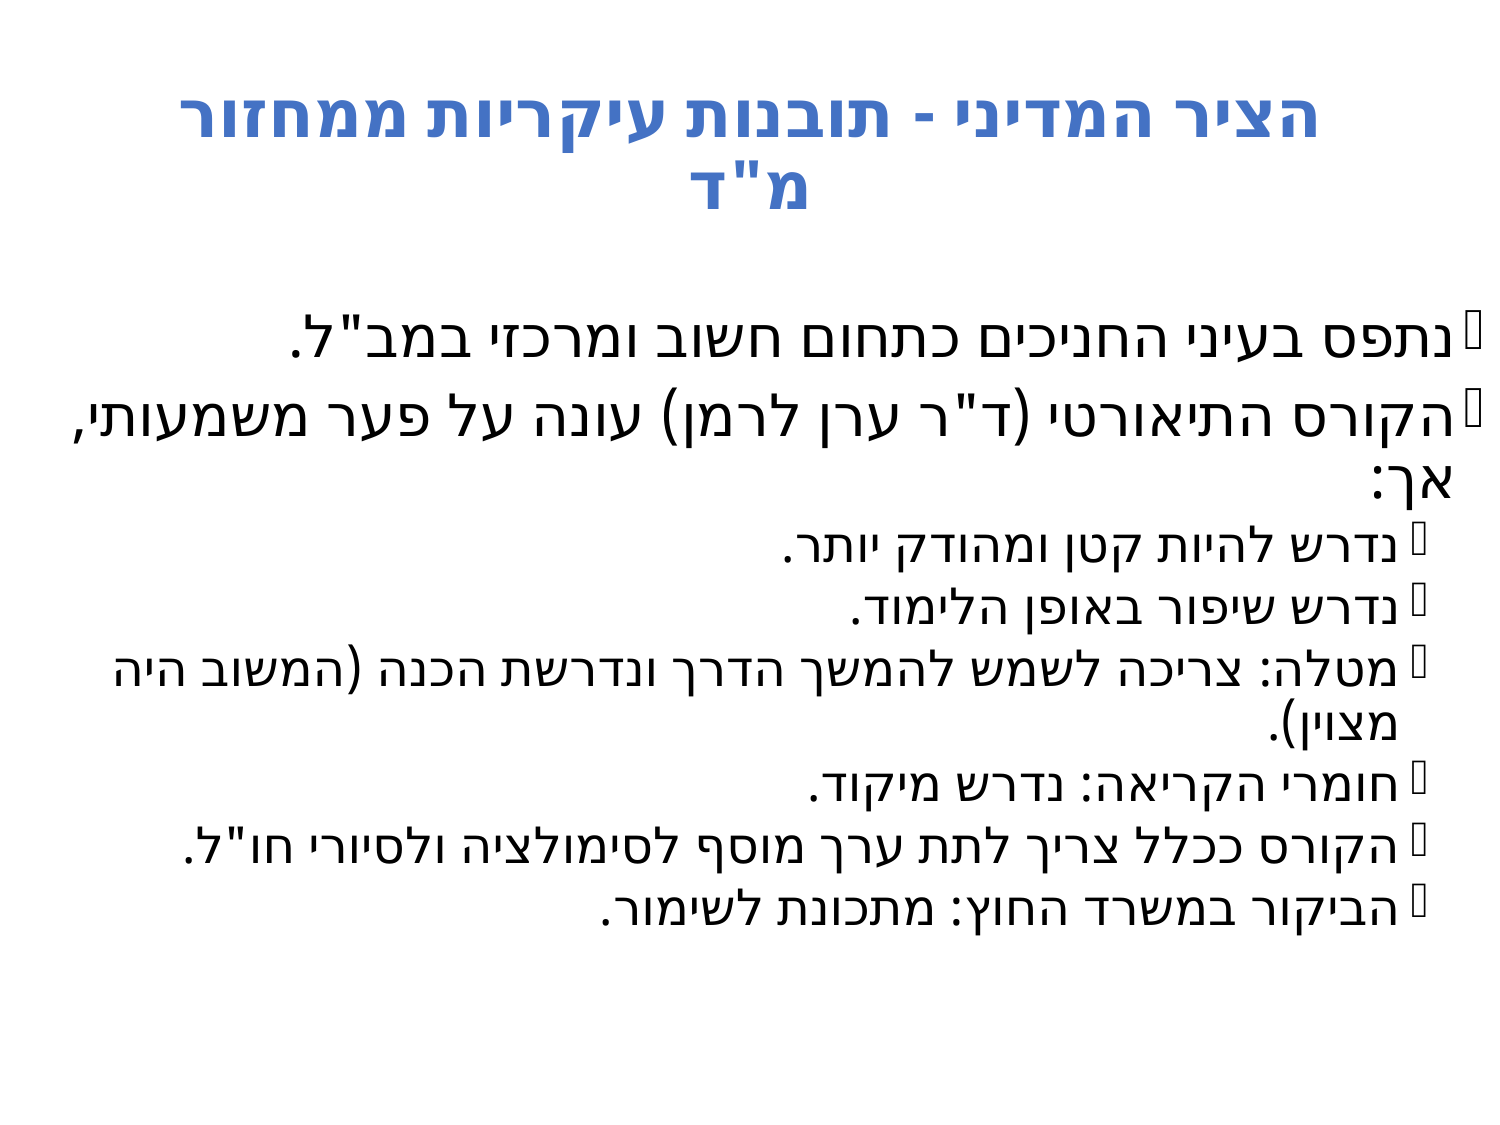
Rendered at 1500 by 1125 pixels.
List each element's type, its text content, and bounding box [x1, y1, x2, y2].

title הציר המדיני - תובנות עיקריות ממחזור מ"ד [103, 60, 1398, 231]
list נתפס בעיני החניכים כתחום חשוב ומרכזי במב"ל. הקורס התיאורטי (ד"ר ערן לרמן) עונה על פער משמעותי, אך: נדרש להיות קטן ומהודק יותר. נדרש שיפור באופן הלימוד. מטלה: צריכה לשמש להמשך הדרך ונדרשת הכנה (המשוב היה מצוין). חומרי הקריאה: נדרש מיקוד. הקורס ככלל צריך לתת ערך מוסף לסימולציה ולסיורי חו"ל. הביקור במשרד החוץ: מתכונת לשימור. [0, 231, 1500, 1125]
